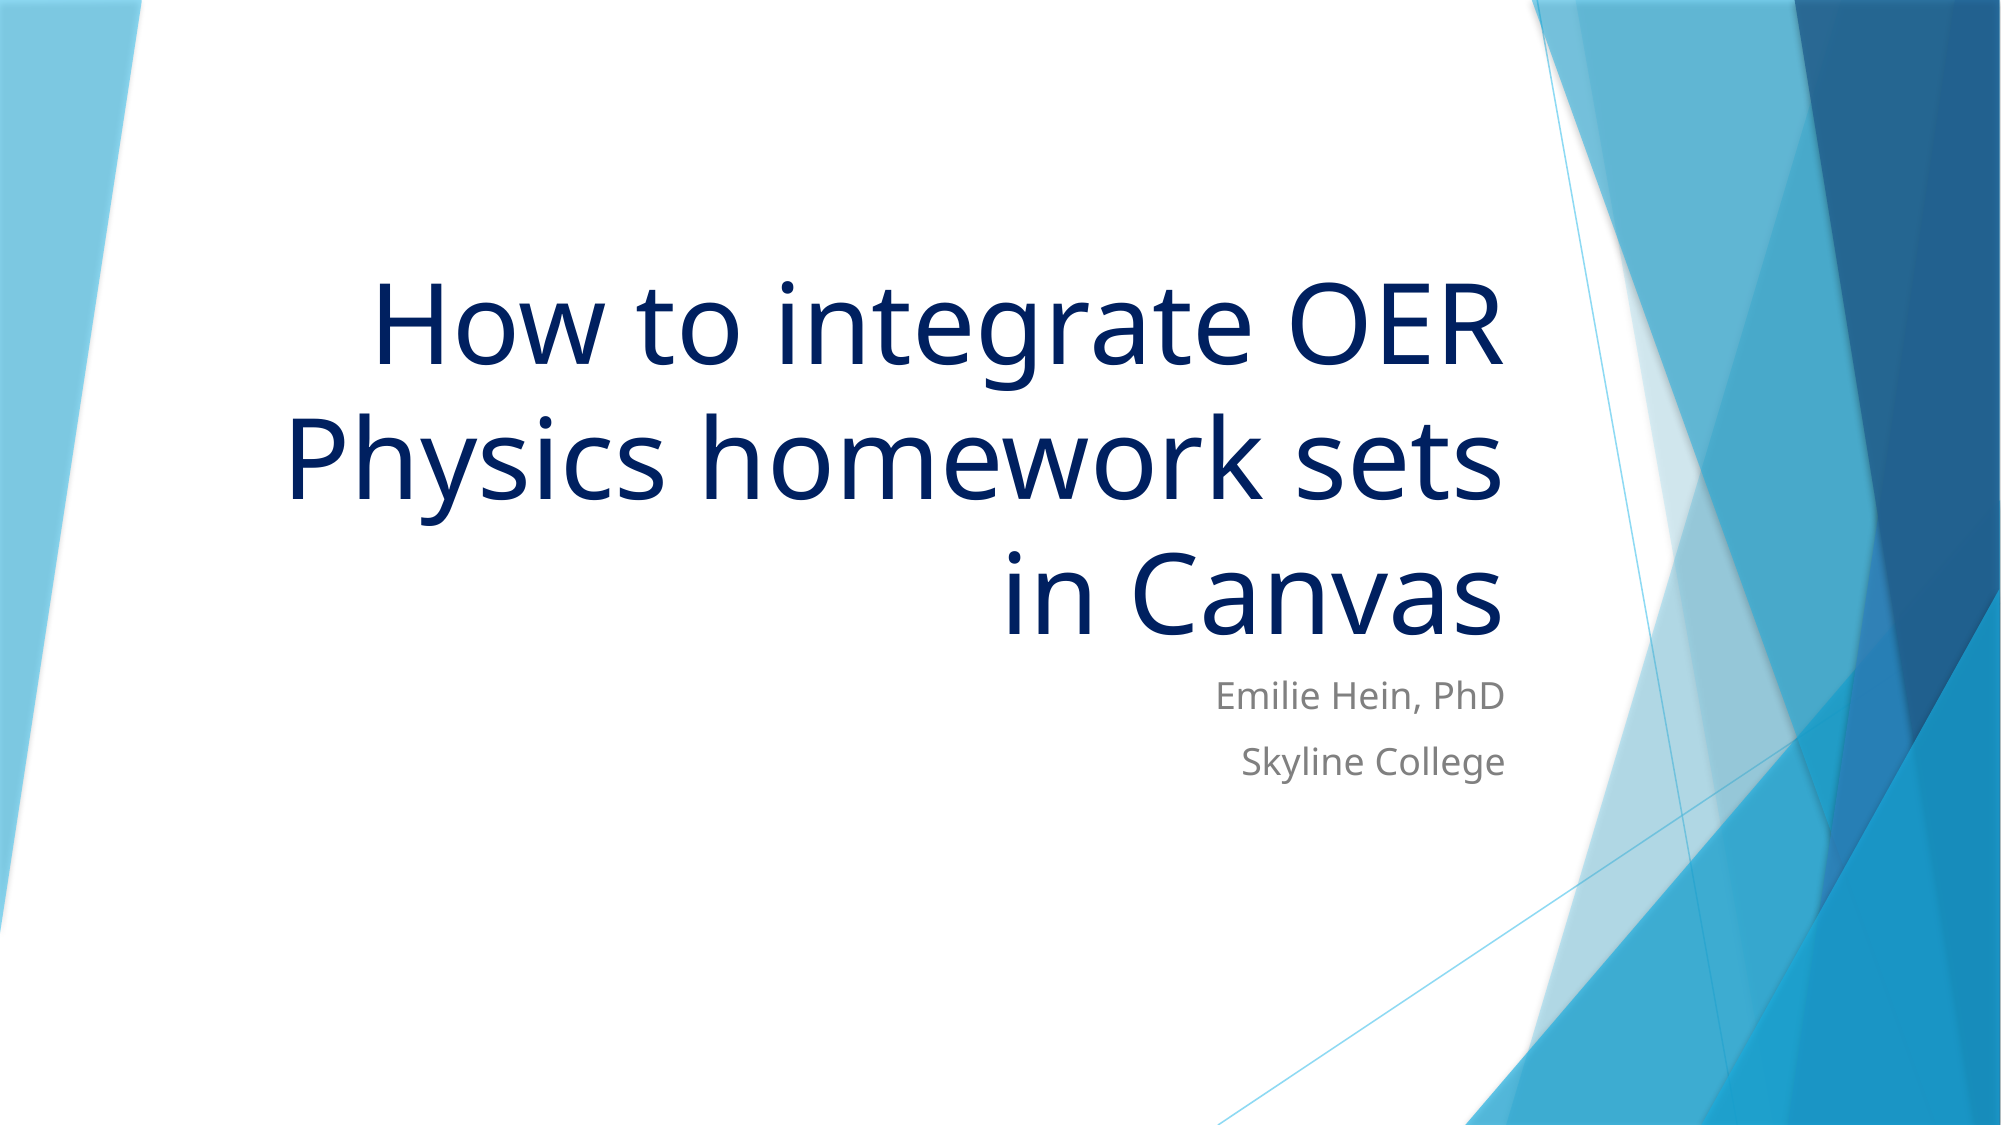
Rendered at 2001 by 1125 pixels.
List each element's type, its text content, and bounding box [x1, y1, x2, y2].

subtitle Emilie Hein, PhD Skyline College [247, 664, 1522, 845]
title How to integrate OER Physics homework sets in Canvas [247, 394, 1522, 664]
